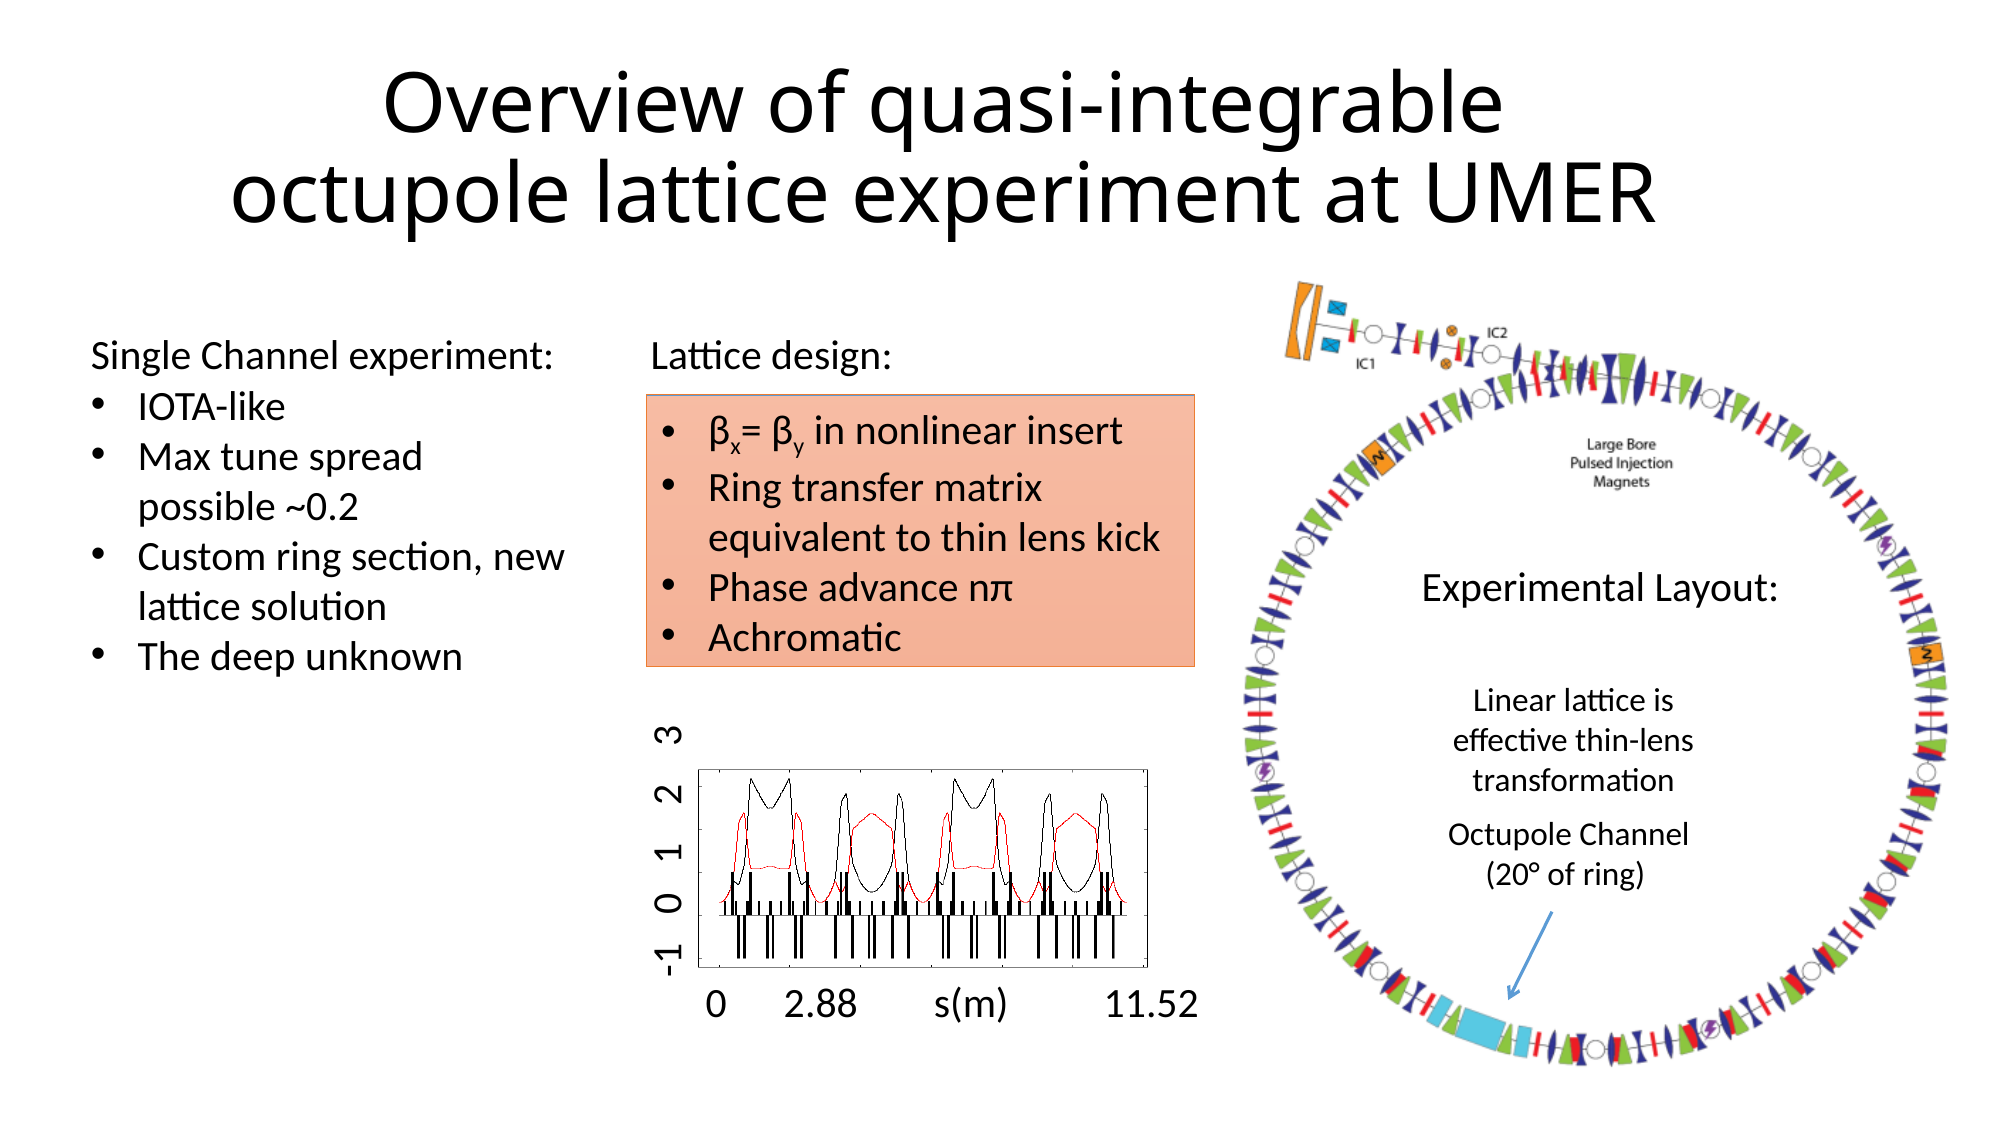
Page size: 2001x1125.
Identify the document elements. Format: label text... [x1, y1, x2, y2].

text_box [1204, 233, 1997, 1104]
text_box Single Channel experiment: IOTA-like Max tune spread possible ~0.2 Custom ring section, new lattice solution The deep unknown [75, 320, 583, 737]
text_box Lattice design: [635, 320, 1184, 436]
text_box βx= βy in nonlinear insert Ring transfer matrix equivalent to thin lens kick Phase advance nπ Achromatic [646, 394, 1195, 667]
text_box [582, 705, 1235, 1035]
title Overview of quasi-integrable octupole lattice experiment at UMER [210, 41, 1678, 259]
